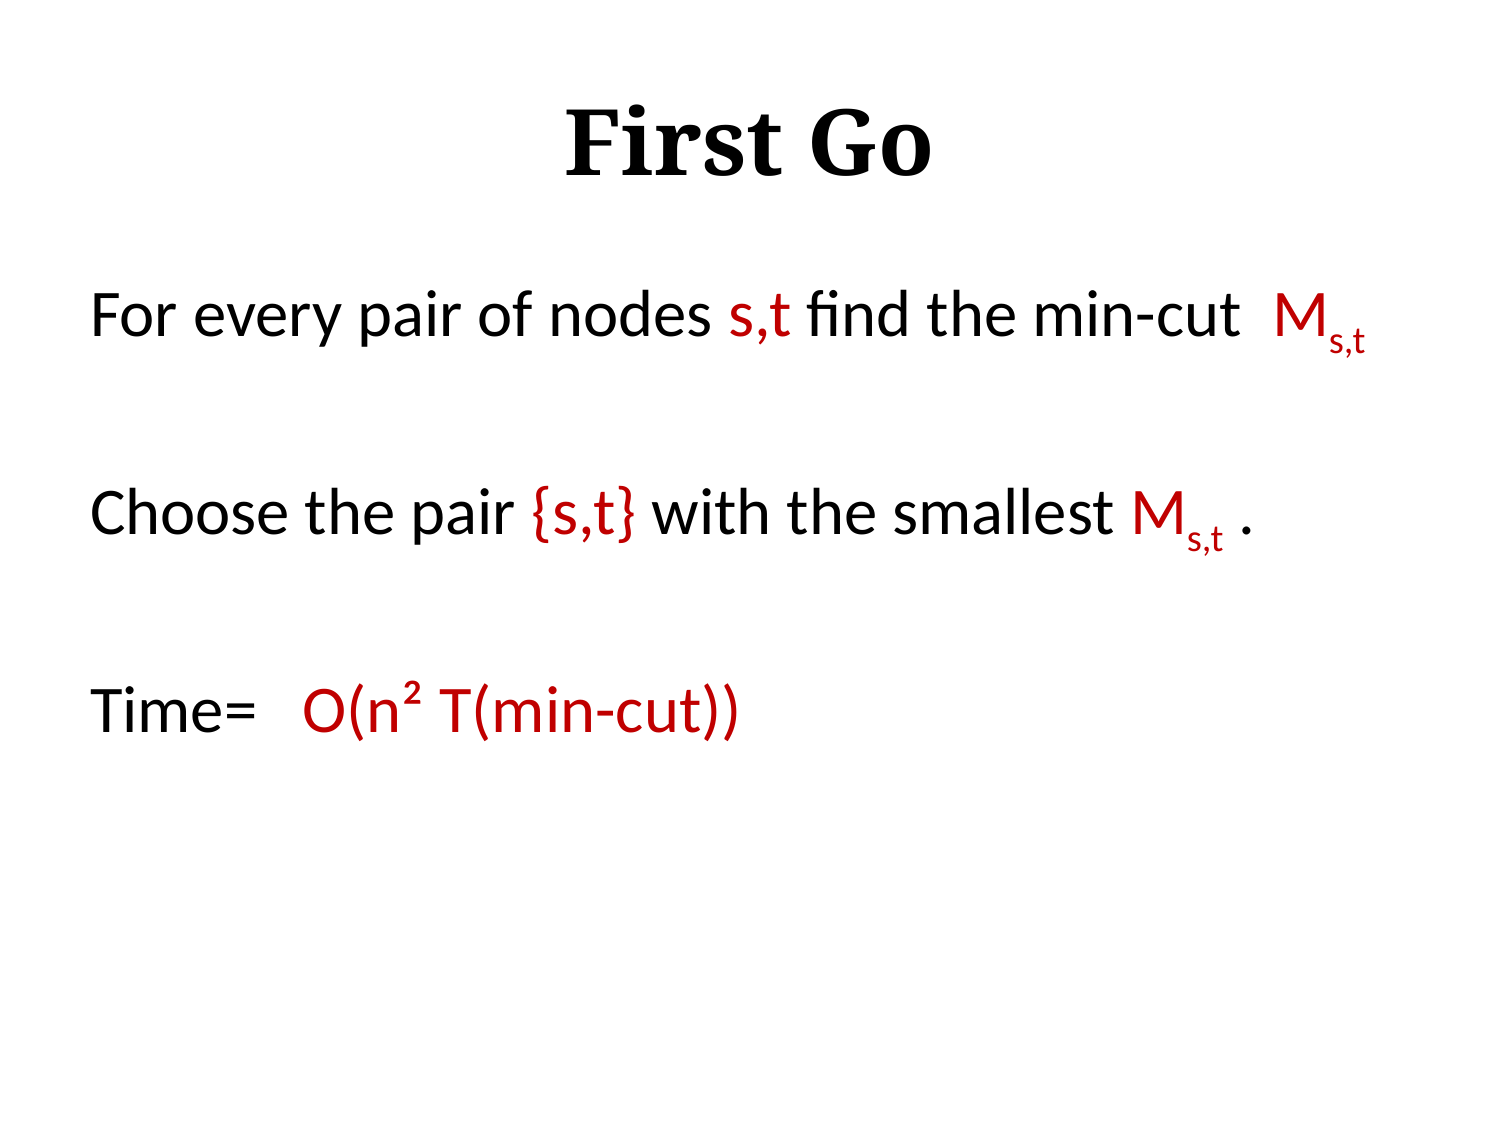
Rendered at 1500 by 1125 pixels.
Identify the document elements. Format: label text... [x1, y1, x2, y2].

list For every pair of nodes s,t find the min-cut Ms,t Choose the pair {s,t} with the smallest Ms,t . Time= O(n² T(min-cut)) [75, 262, 1425, 1005]
title First Go [75, 45, 1425, 233]
